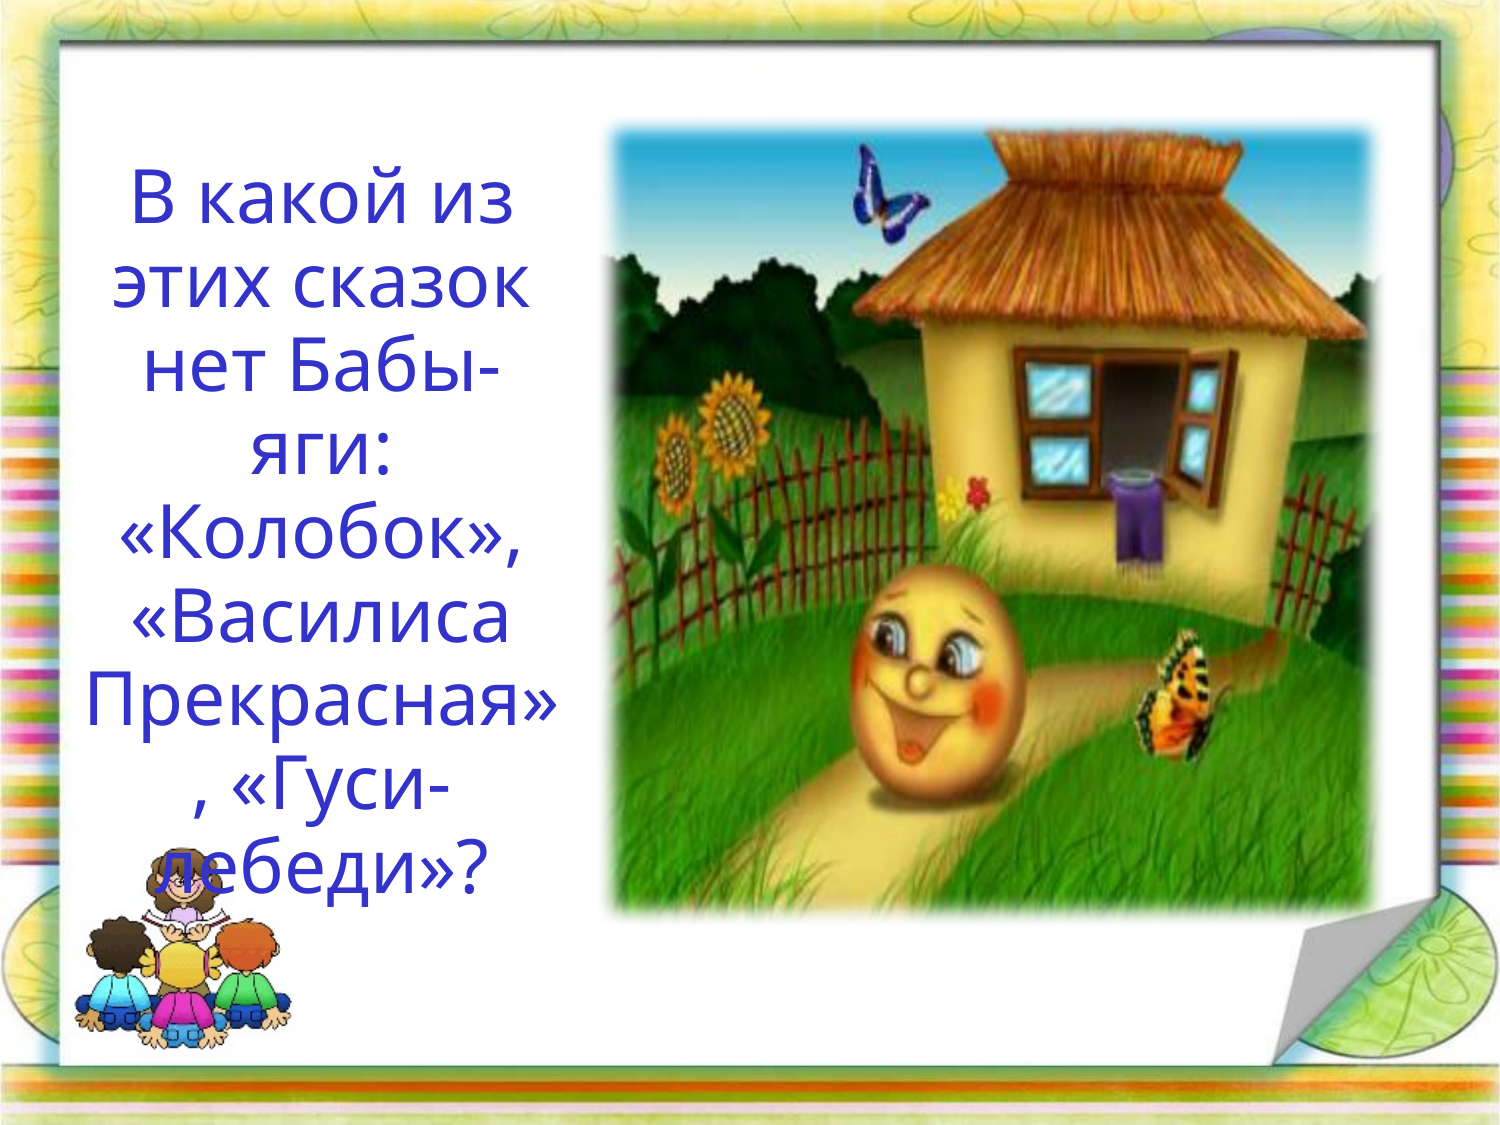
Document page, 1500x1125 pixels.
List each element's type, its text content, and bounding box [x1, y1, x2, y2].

list В какой из этих сказок нет Бабы-яги: «Колобок», «Василиса Прекрасная», «Гуси-лебеди»? [74, 89, 569, 1006]
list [596, 113, 1389, 929]
picture [0, 0, 1500, 1125]
